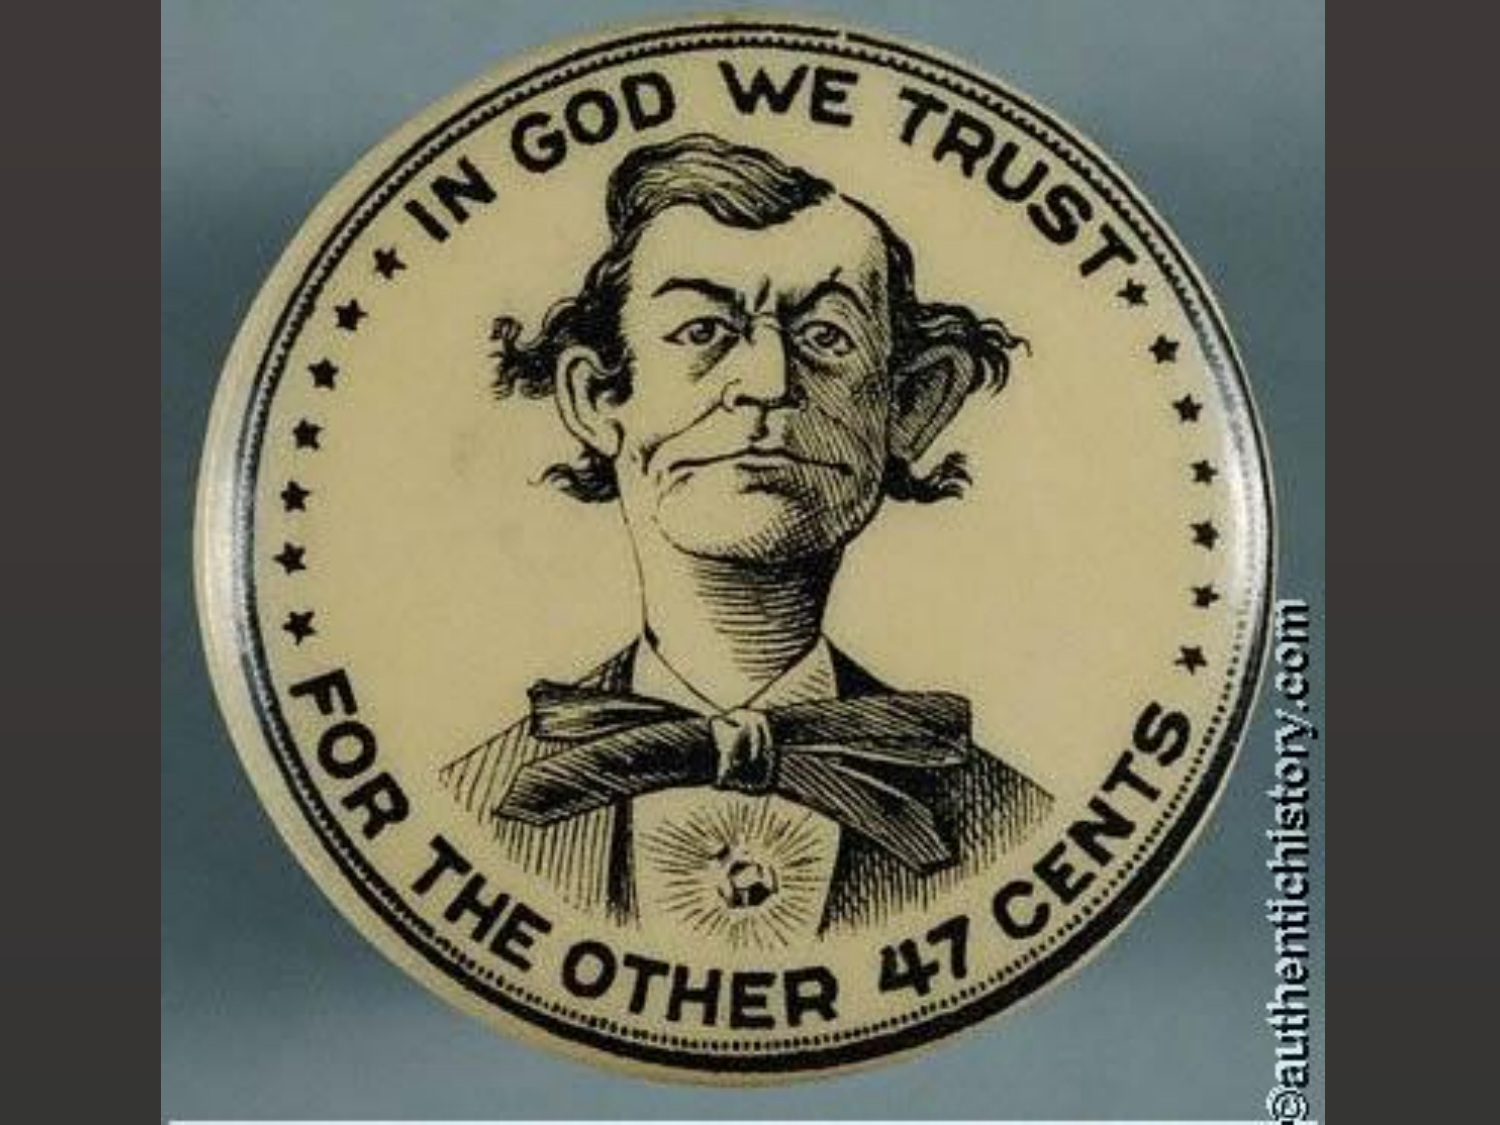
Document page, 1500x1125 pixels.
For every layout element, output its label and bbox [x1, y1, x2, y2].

picture [161, 0, 1326, 1125]
